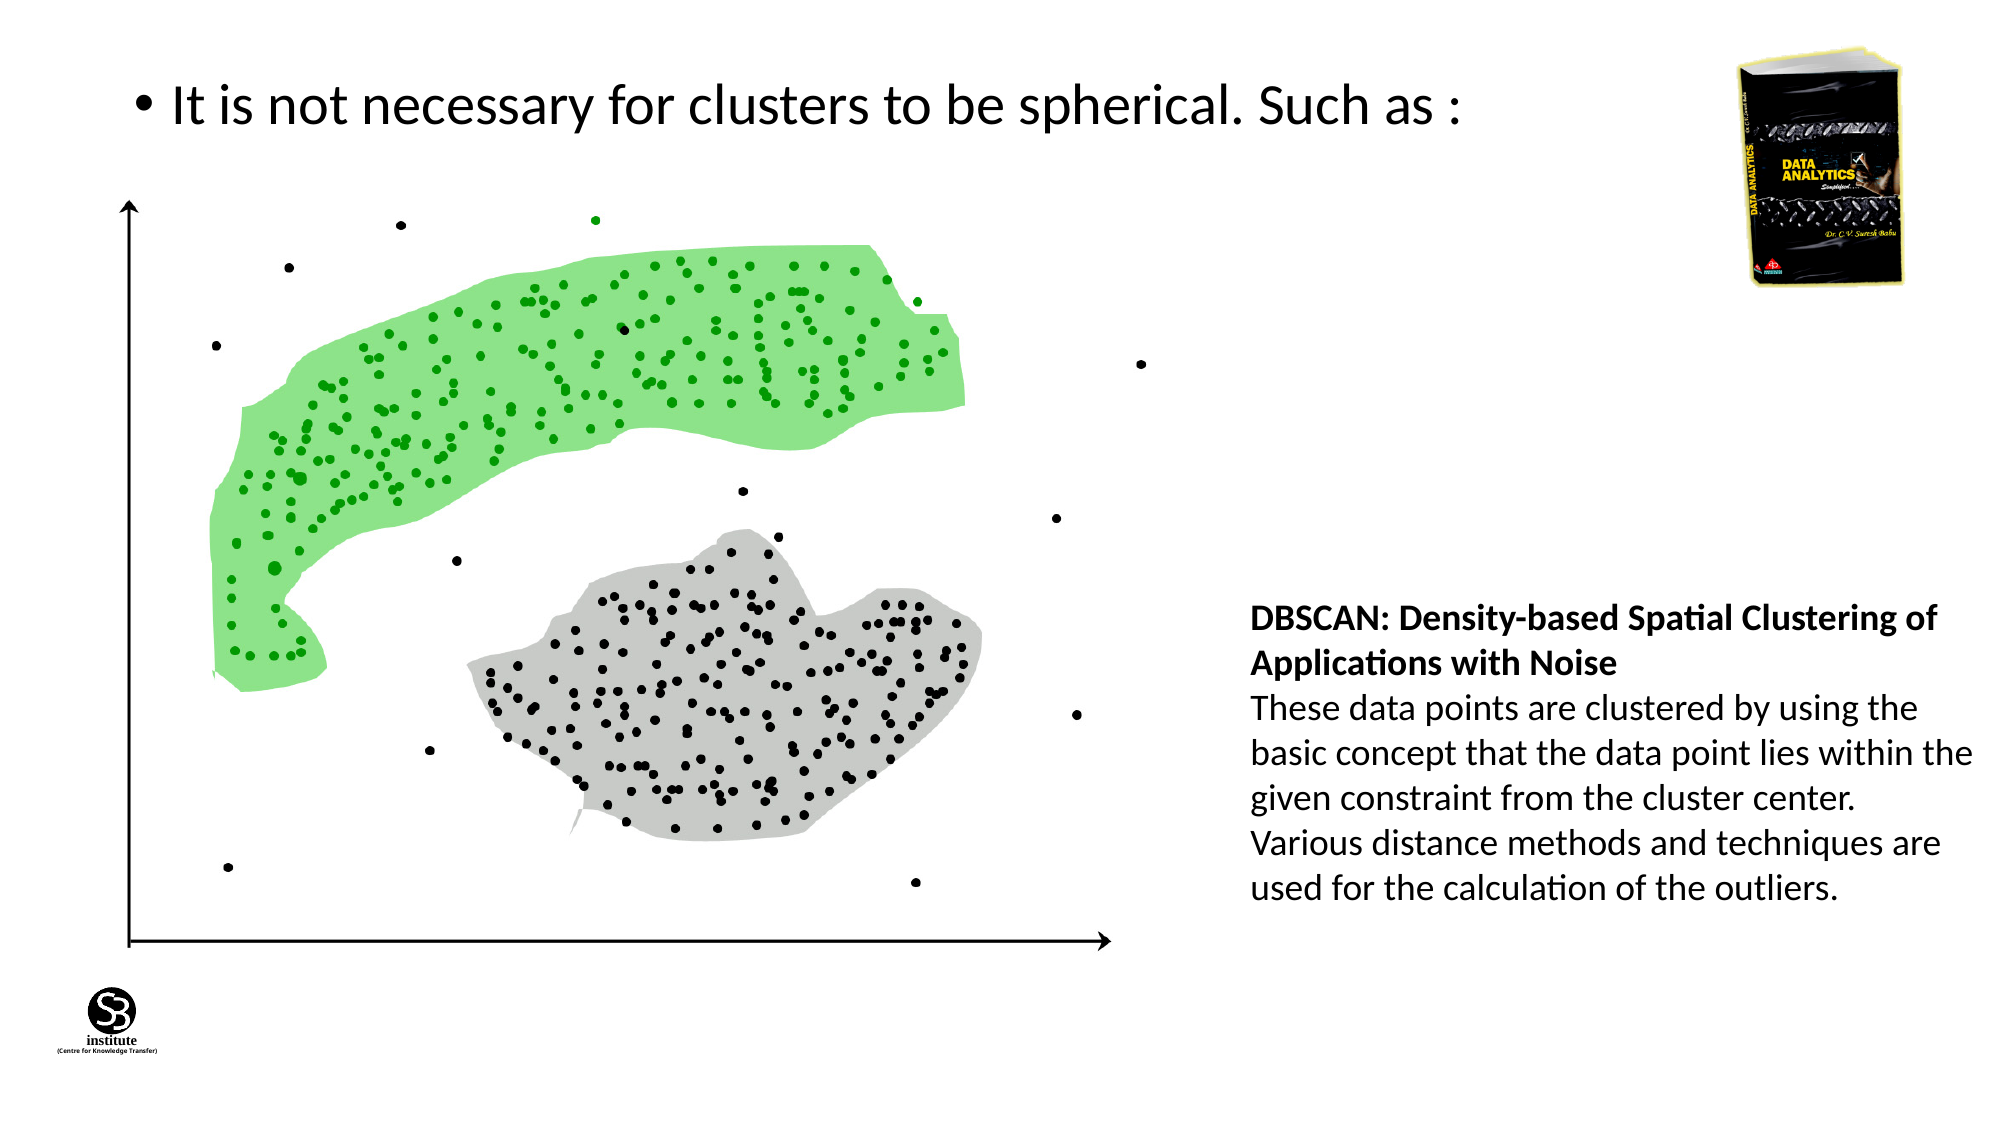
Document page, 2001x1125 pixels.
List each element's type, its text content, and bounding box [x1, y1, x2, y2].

picture [69, 190, 1236, 982]
picture [87, 987, 136, 1035]
picture [1721, 45, 1926, 296]
text_box DBSCAN: Density-based Spatial Clustering of Applications with Noise These data points are clustered by using the basic concept that the data point lies within the given constraint from the cluster center. Various distance methods and techniques are used for the calculation of the outliers. [1236, 585, 1990, 916]
list It is not necessary for clusters to be spherical. Such as : [118, 66, 1844, 203]
